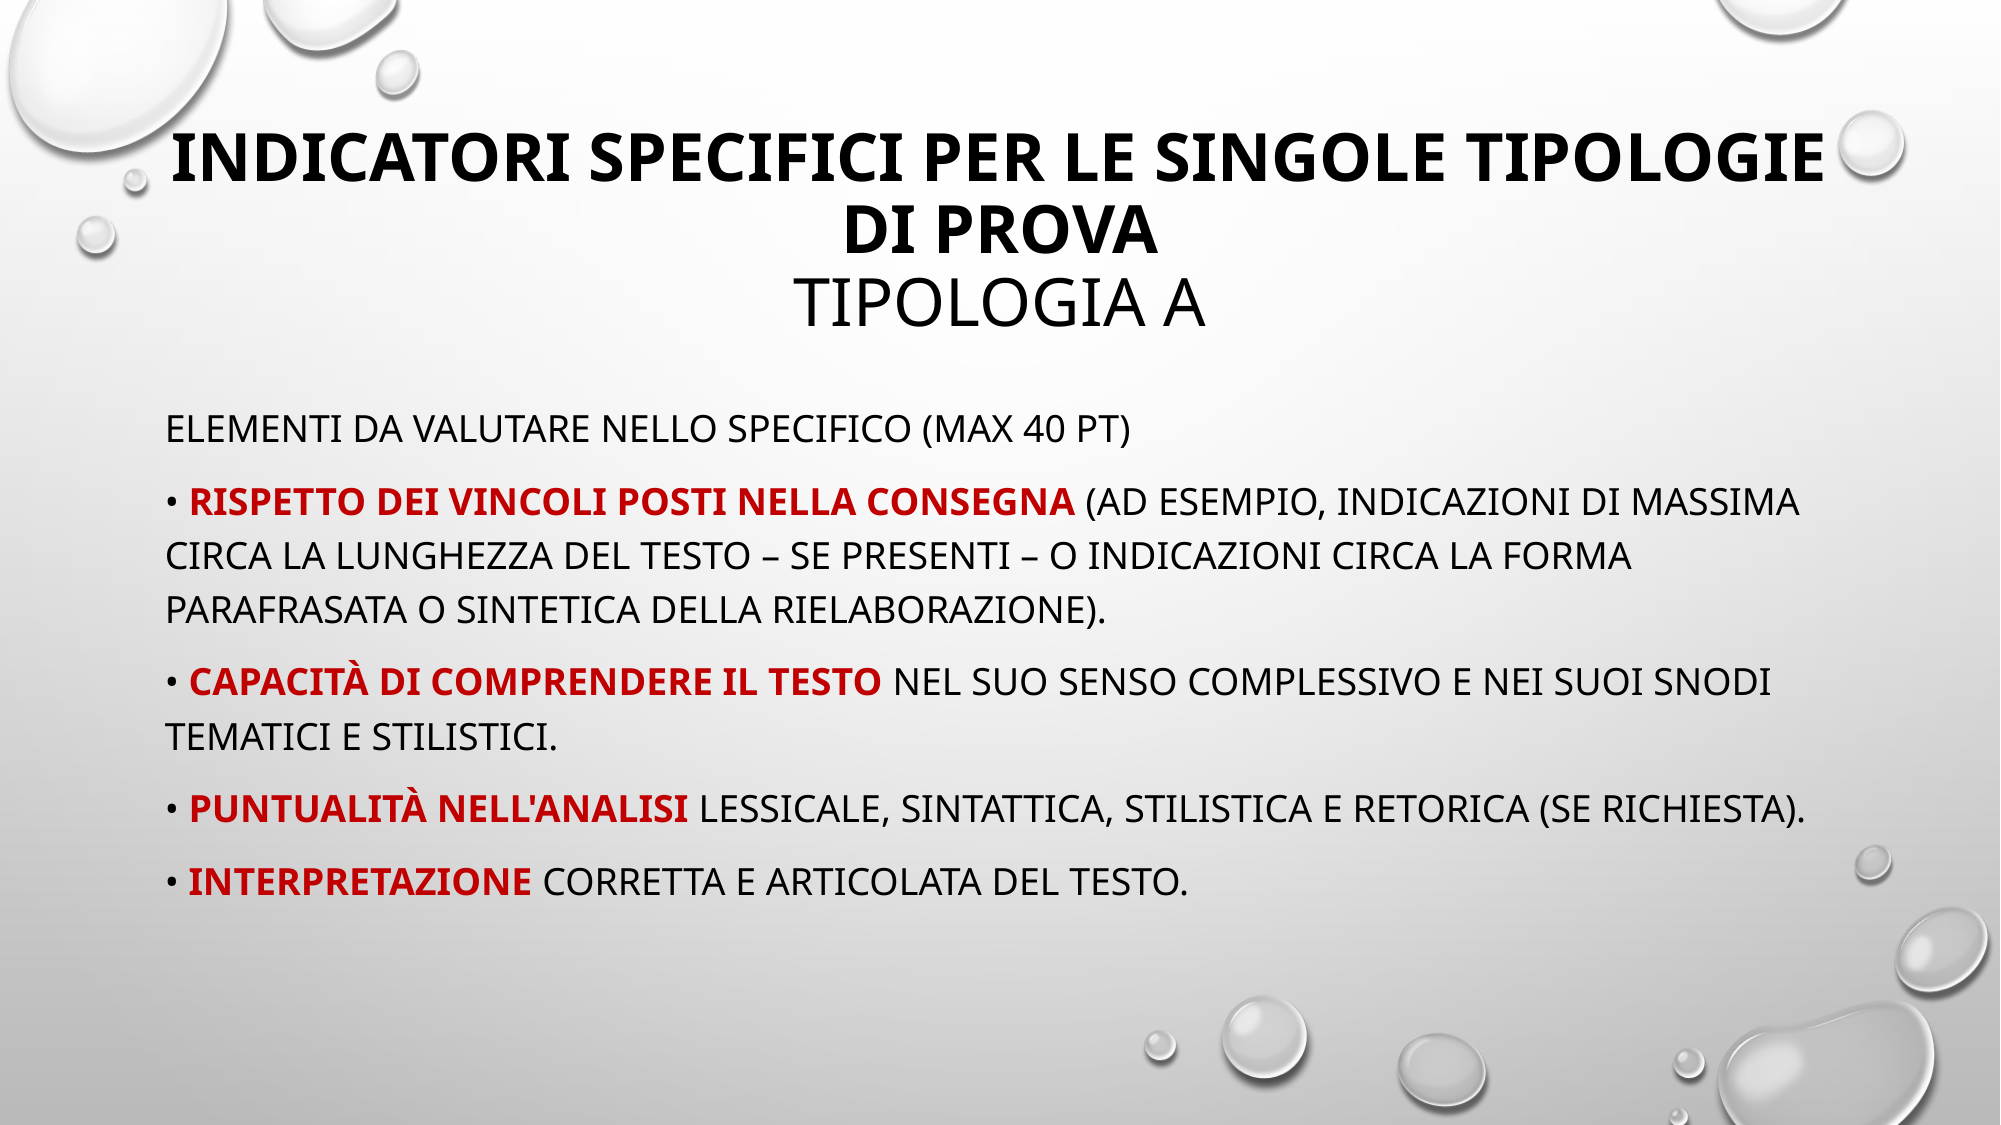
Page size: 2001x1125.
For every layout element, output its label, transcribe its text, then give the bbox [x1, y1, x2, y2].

list Elementi da valutare nello specifico (MAX 40 pt) • Rispetto dei vincoli posti nella consegna (ad esempio, indicazioni di massima circa la lunghezza del testo – se presenti – o indicazioni circa la forma parafrasata o sintetica della rielaborazione). • Capacità di comprendere il testo nel suo senso complessivo e nei suoi snodi tematici e stilistici. • Puntualità nell'analisi lessicale, sintattica, stilistica e retorica (se richiesta). • Interpretazione corretta e articolata del testo. [149, 388, 1850, 950]
title Indicatori specifici per le singole tipologie di prova Tipologia A [149, 101, 1851, 364]
picture [0, 0, 2000, 1125]
